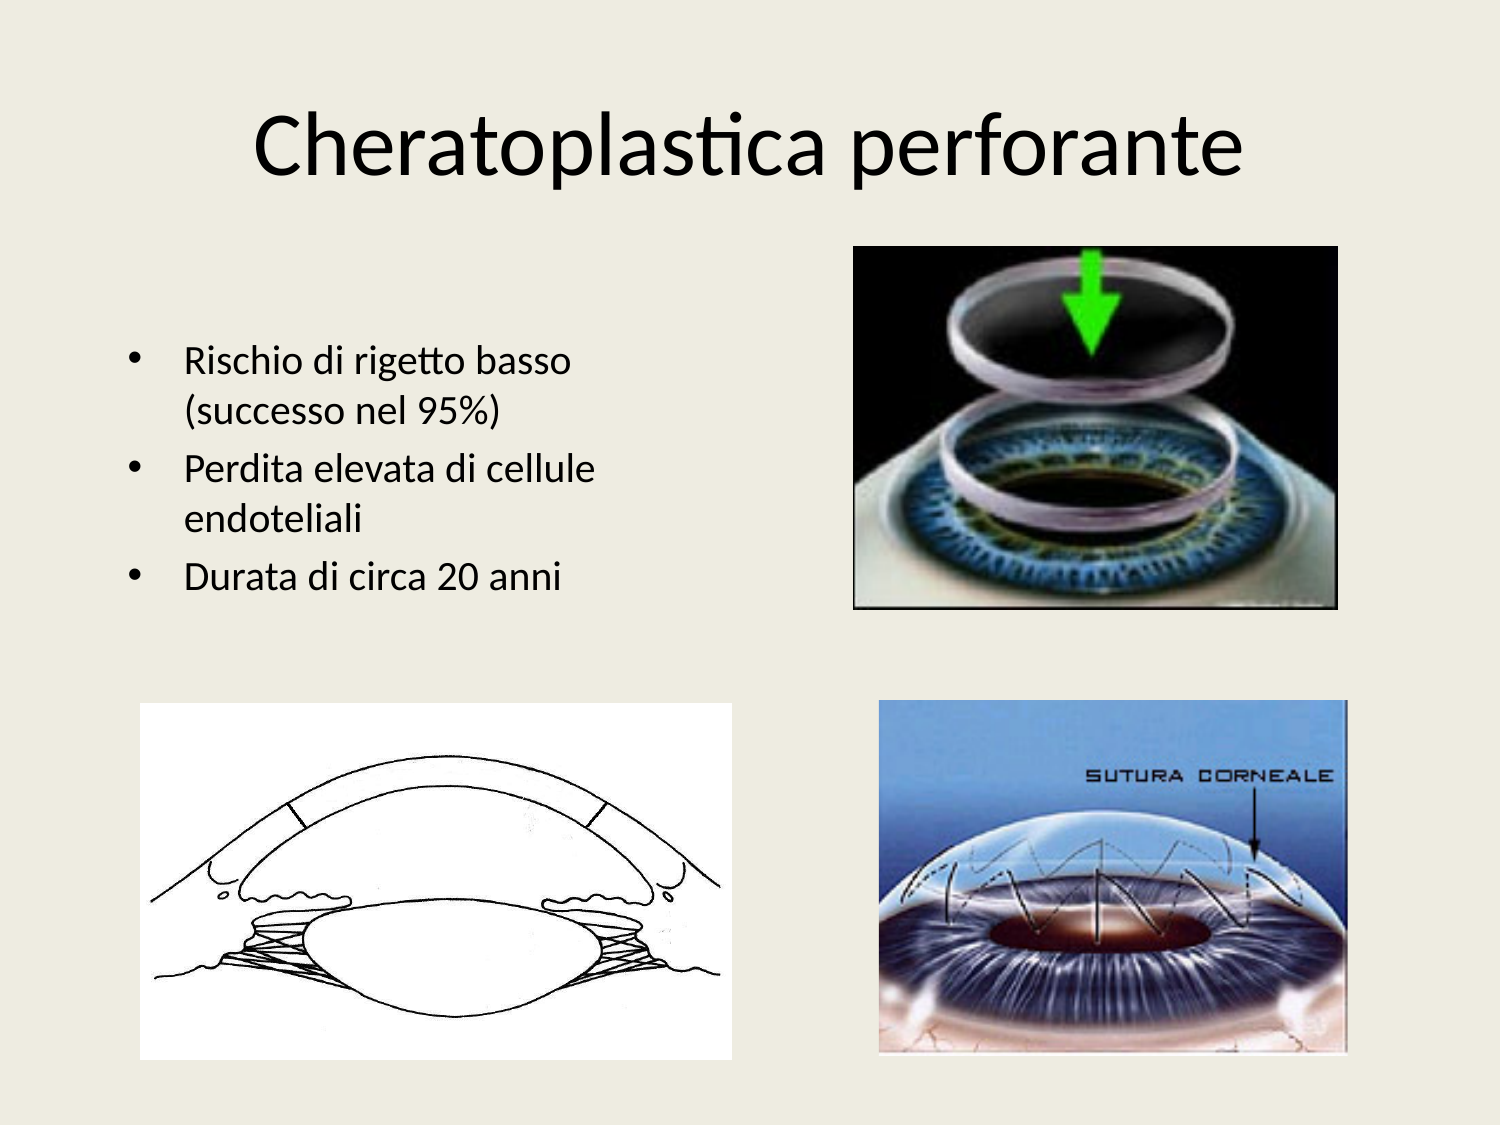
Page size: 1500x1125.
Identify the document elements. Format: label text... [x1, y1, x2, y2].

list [878, 700, 1348, 1057]
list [852, 245, 1338, 610]
title Cheratoplastica perforante [112, 99, 1388, 288]
list Rischio di rigetto basso (successo nel 95%) Perdita elevata di cellule endoteliali Durata di circa 20 anni [112, 324, 738, 650]
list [140, 702, 732, 1060]
